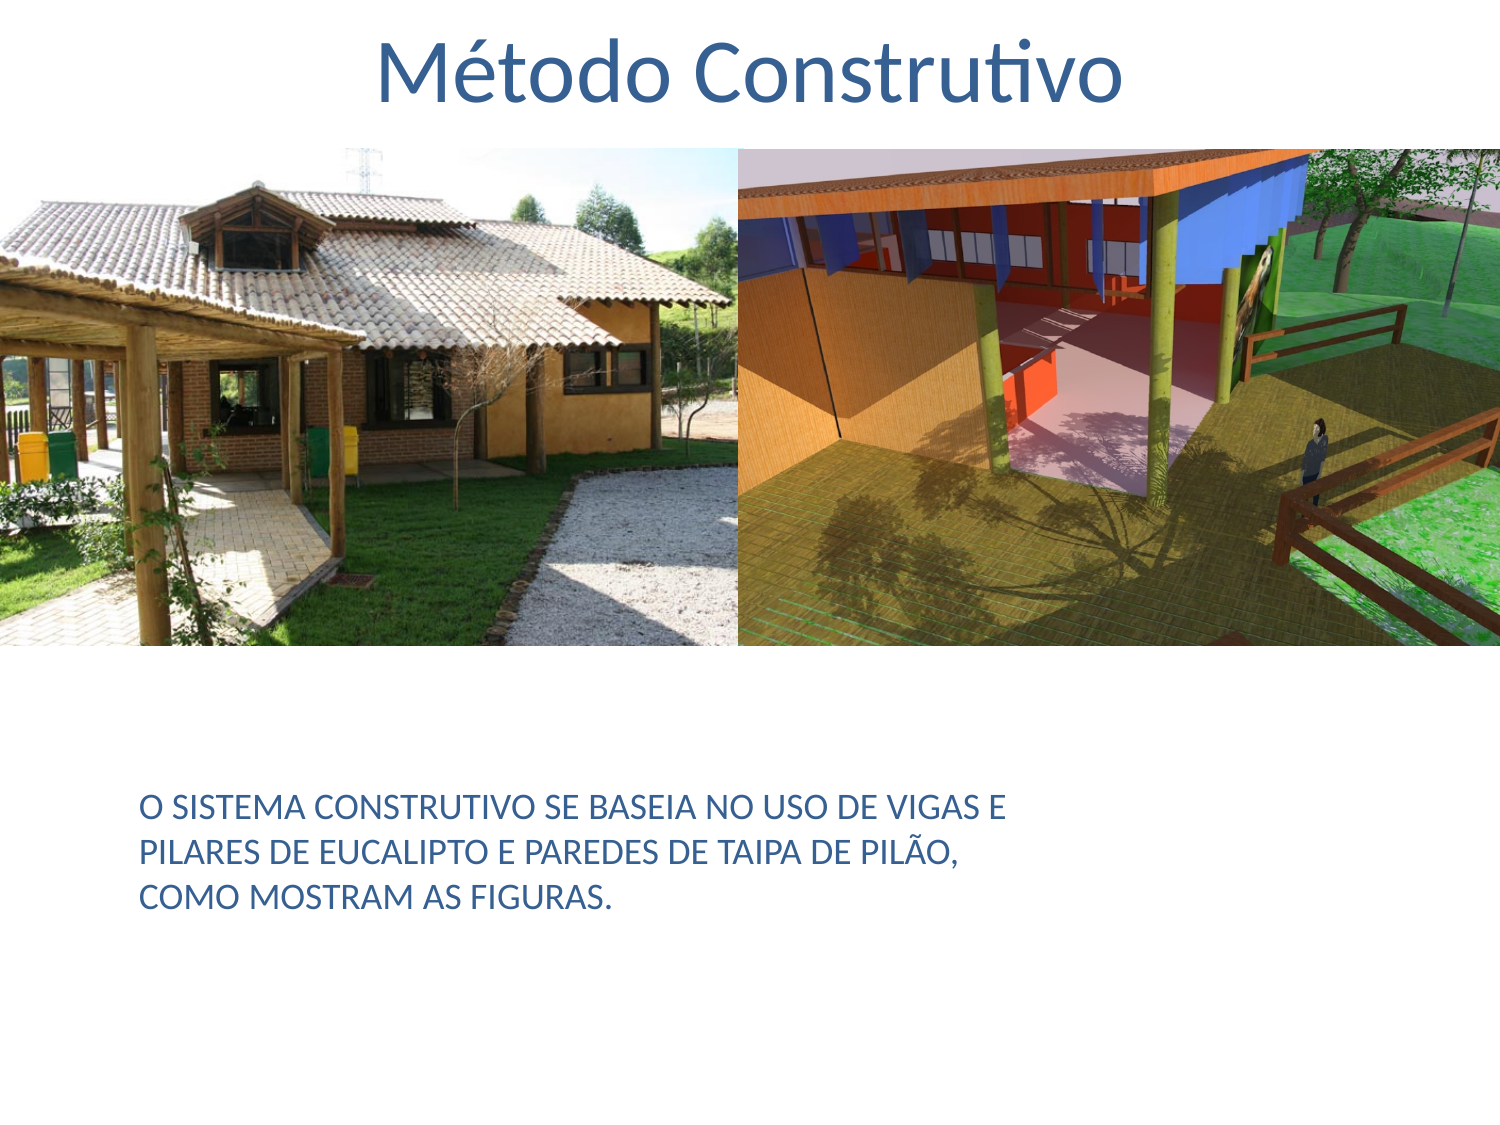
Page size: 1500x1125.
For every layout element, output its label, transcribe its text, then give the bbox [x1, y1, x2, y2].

title Método Construtivo [75, 0, 1425, 147]
text_box O SISTEMA CONSTRUTIVO SE BASEIA NO USO DE VIGAS E PILARES DE EUCALIPTO E PAREDES DE TAIPA DE PILÃO, COMO MOSTRAM AS FIGURAS. [123, 775, 1058, 925]
picture [0, 148, 1500, 646]
